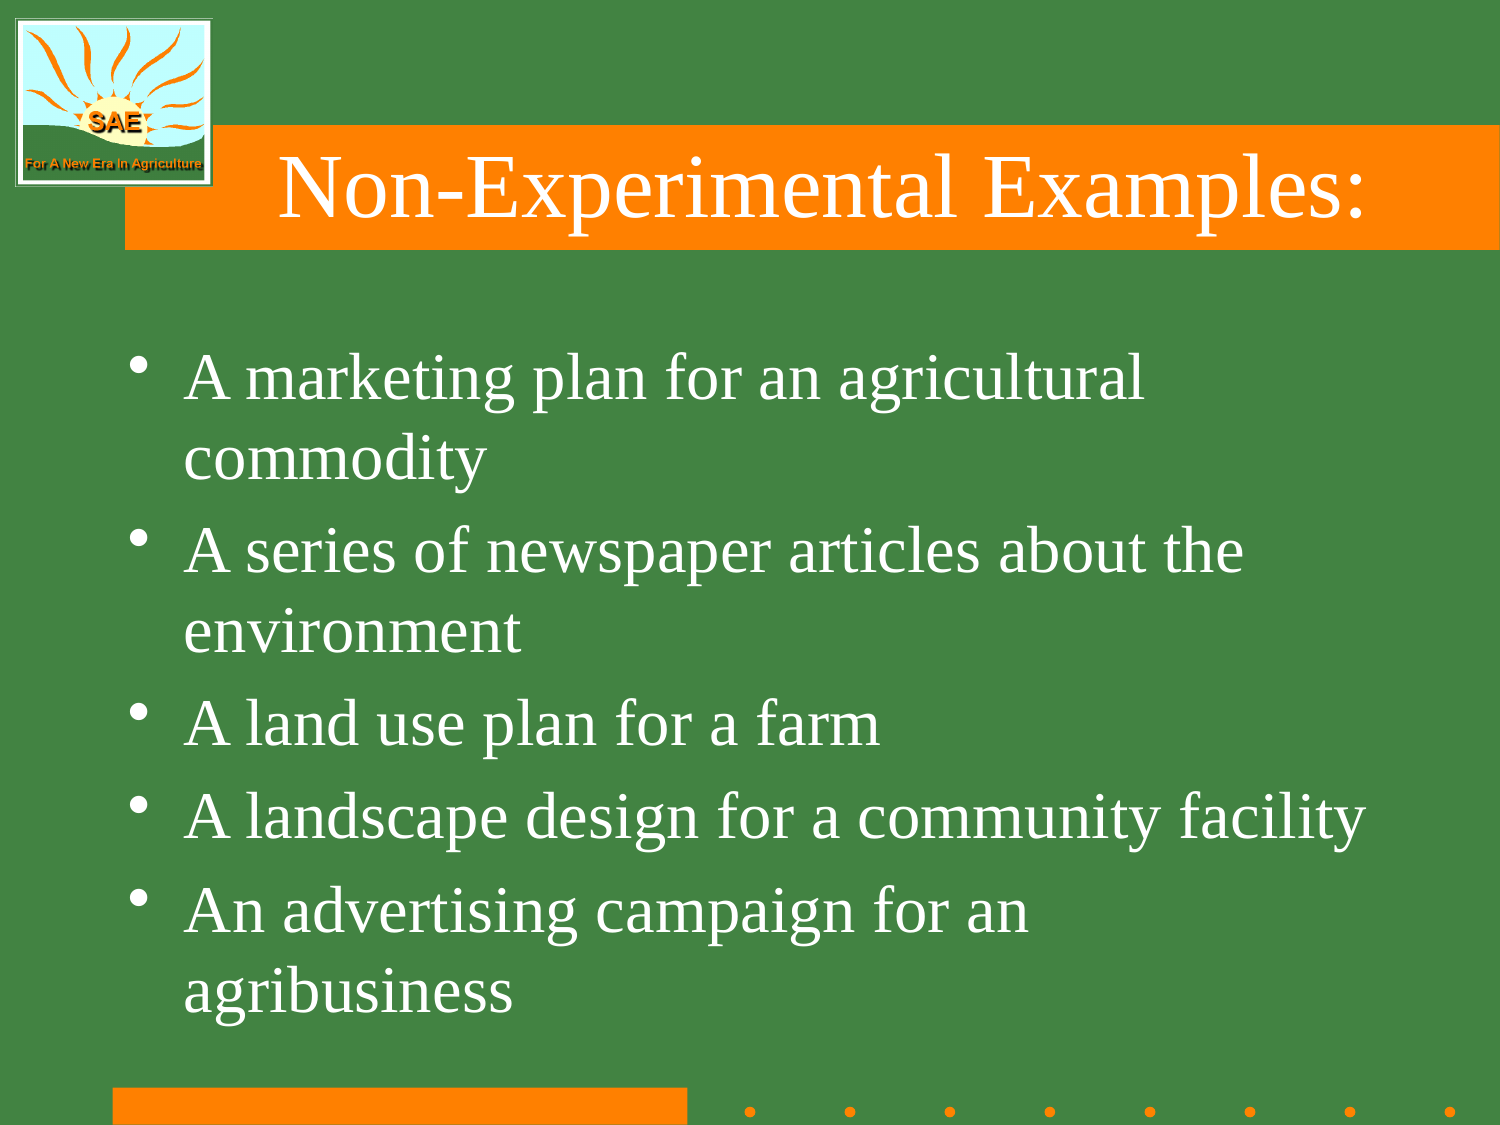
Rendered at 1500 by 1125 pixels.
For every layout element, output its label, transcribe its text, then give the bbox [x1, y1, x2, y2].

picture [15, 18, 213, 187]
list A marketing plan for an agricultural commodity A series of newspaper articles about the environment A land use plan for a farm A landscape design for a community facility An advertising campaign for an agribusiness [112, 324, 1388, 1001]
title Non-Experimental Examples: [174, 87, 1451, 276]
